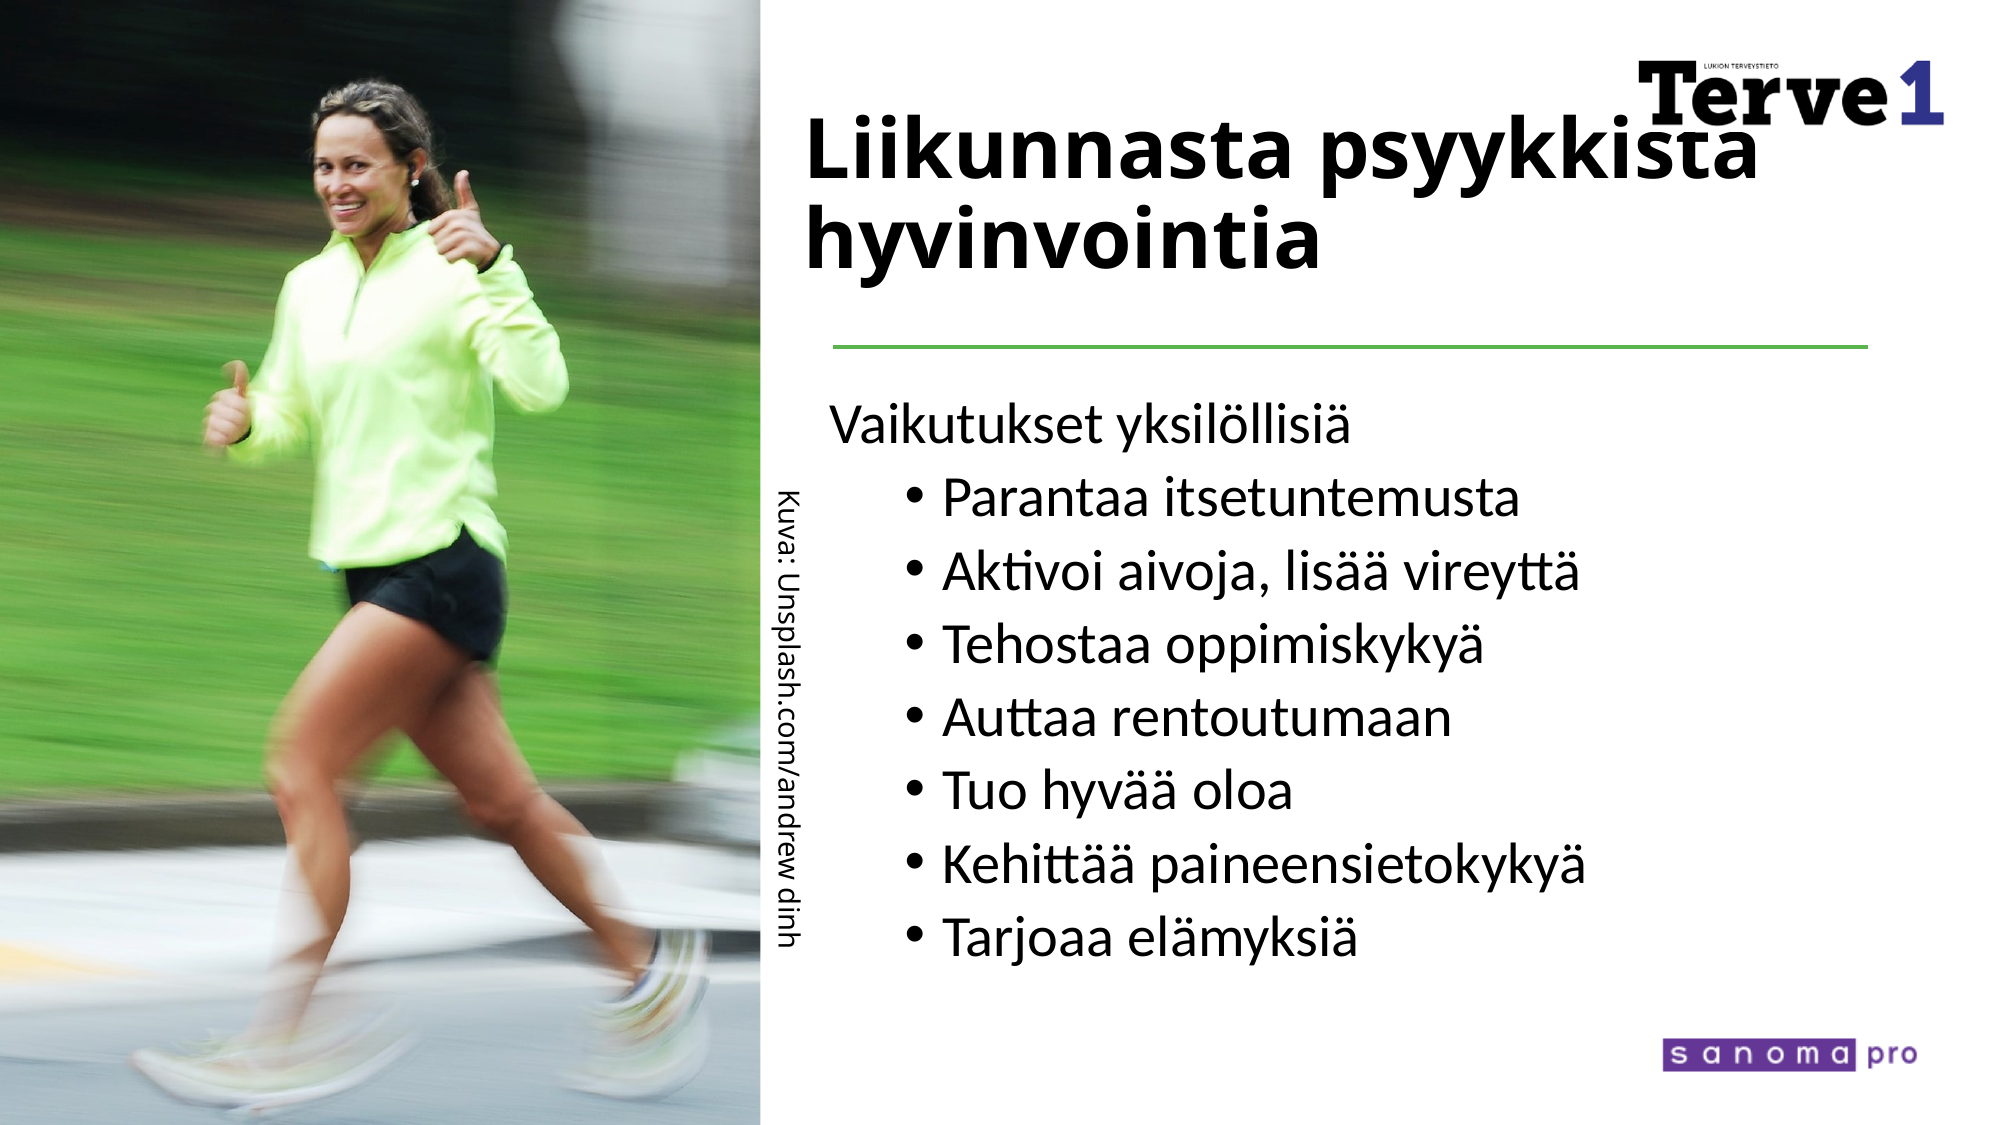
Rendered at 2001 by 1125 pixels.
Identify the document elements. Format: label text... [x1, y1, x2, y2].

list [0, 0, 761, 1125]
picture [1630, 42, 1950, 132]
title Liikunnasta psyykkistä hyvinvointia [789, 170, 1950, 294]
text_box Kuva: Unsplash.com/andrew dinh [764, 399, 811, 1125]
list Vaikutukset yksilöllisiä Parantaa itsetuntemusta Aktivoi aivoja, lisää vireyttä Tehostaa oppimiskykyä Auttaa rentoutumaan Tuo hyvää oloa Kehittää paineensietokykyä Tarjoaa elämyksiä [814, 385, 1895, 1021]
picture [1621, 1012, 1950, 1097]
